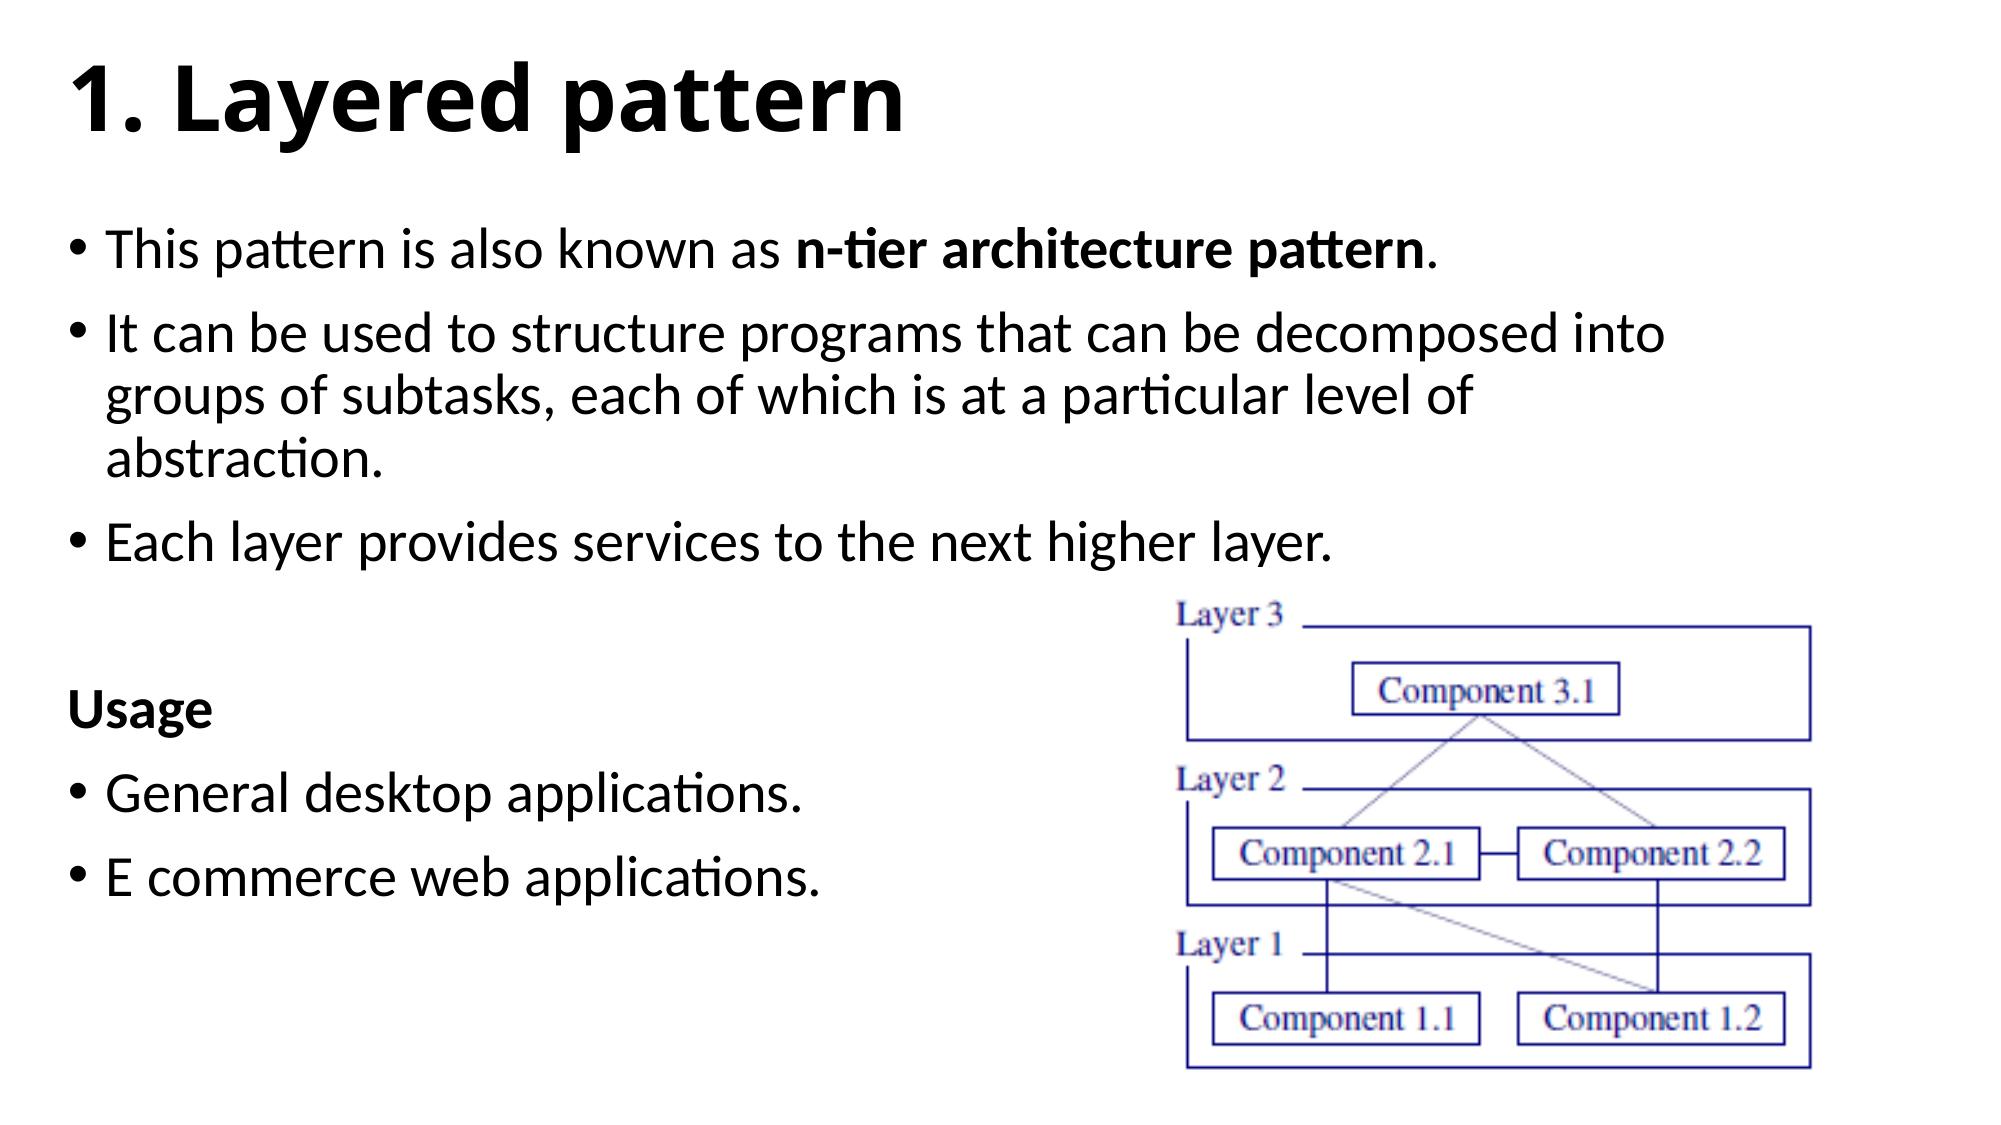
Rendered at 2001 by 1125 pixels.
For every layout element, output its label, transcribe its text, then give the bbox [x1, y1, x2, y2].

title 1. Layered pattern [52, 0, 1778, 210]
picture [1156, 567, 1861, 1095]
list This pattern is also known as n-tier architecture pattern. It can be used to structure programs that can be decomposed into groups of subtasks, each of which is at a particular level of abstraction. Each layer provides services to the next higher layer. Usage General desktop applications. E commerce web applications. [52, 210, 1778, 925]
